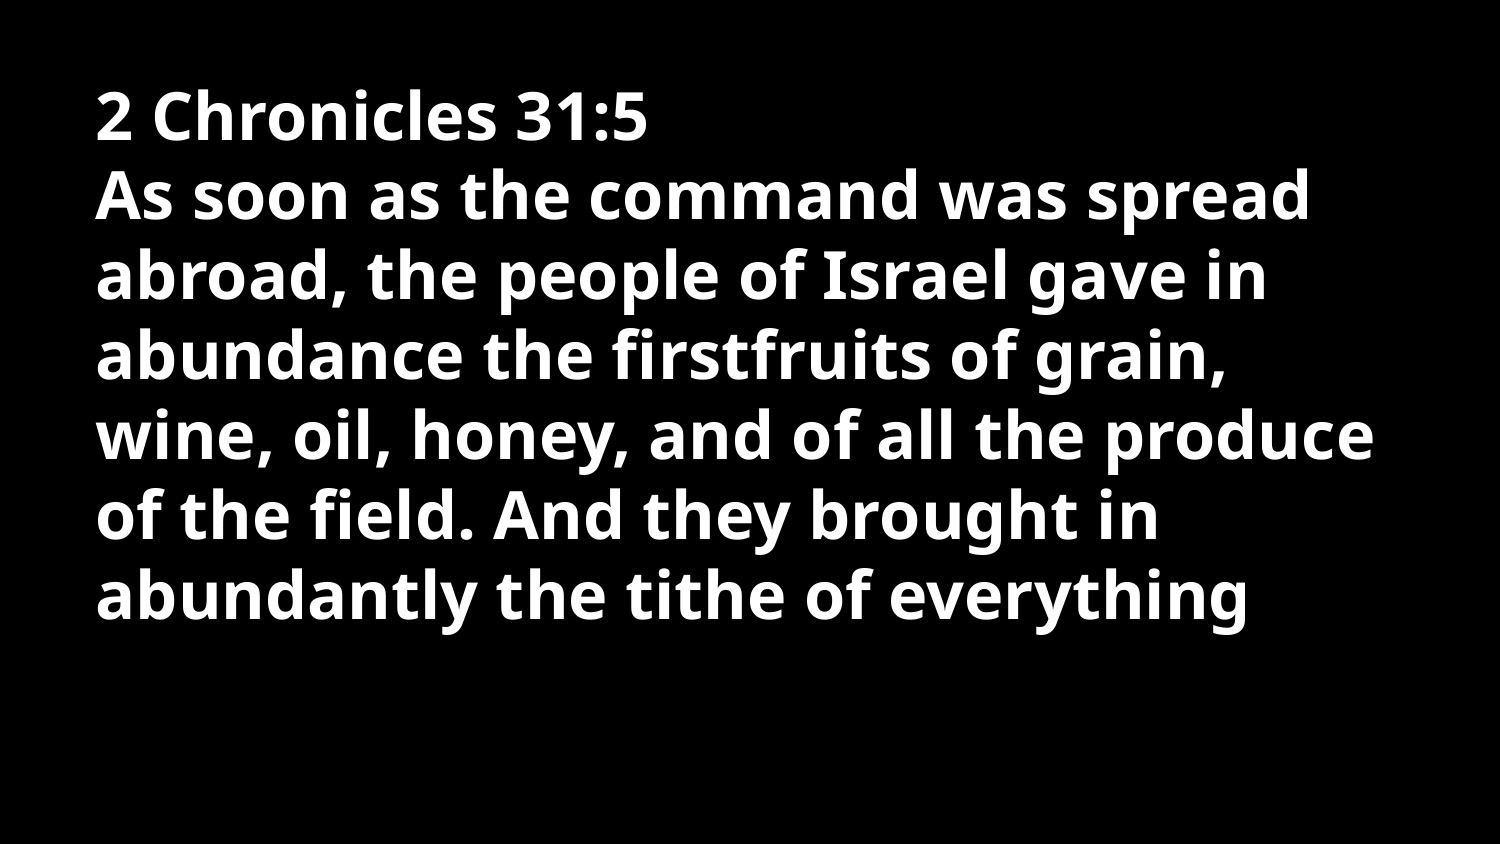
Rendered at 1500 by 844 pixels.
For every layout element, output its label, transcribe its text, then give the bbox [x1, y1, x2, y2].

text_box 2 Chronicles 31:5 As soon as the command was spread abroad, the people of Israel gave in abundance the firstfruits of grain, wine, oil, honey, and of all the produce of the field. And they brought in abundantly the tithe of everything [80, 65, 1424, 641]
